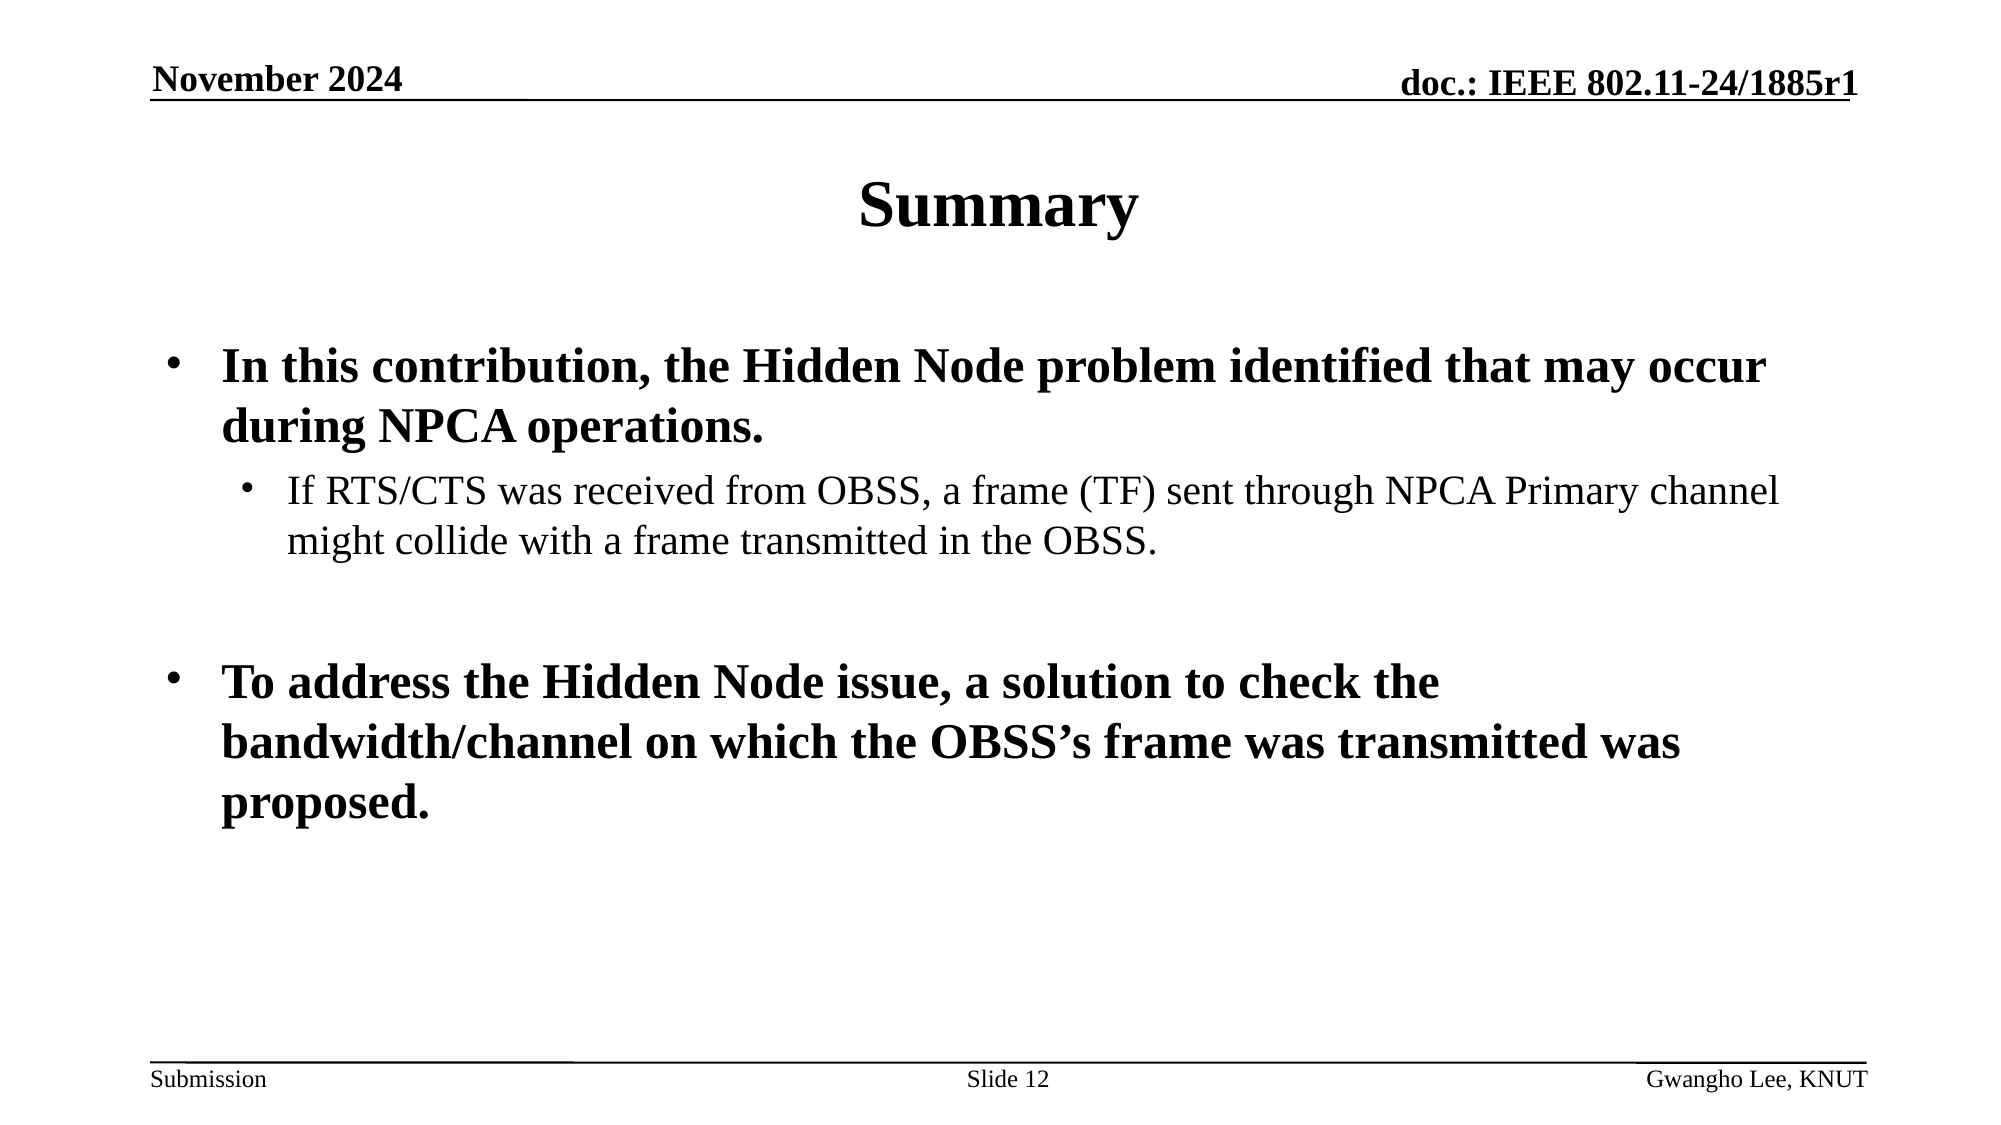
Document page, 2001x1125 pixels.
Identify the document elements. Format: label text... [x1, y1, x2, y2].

slide_number Slide 12 [950, 1061, 1067, 1123]
title Summary [149, 112, 1850, 288]
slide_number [152, 54, 563, 100]
list In this contribution, the Hidden Node problem identified that may occur during NPCA operations. If RTS/CTS was received from OBSS, a frame (TF) sent through NPCA Primary channel might collide with a frame transmitted in the OBSS. To address the Hidden Node issue, a solution to check the bandwidth/channel on which the OBSS’s frame was transmitted was proposed. [149, 324, 1850, 1000]
footer Gwangho Lee, KNUT [1171, 1061, 1869, 1093]
